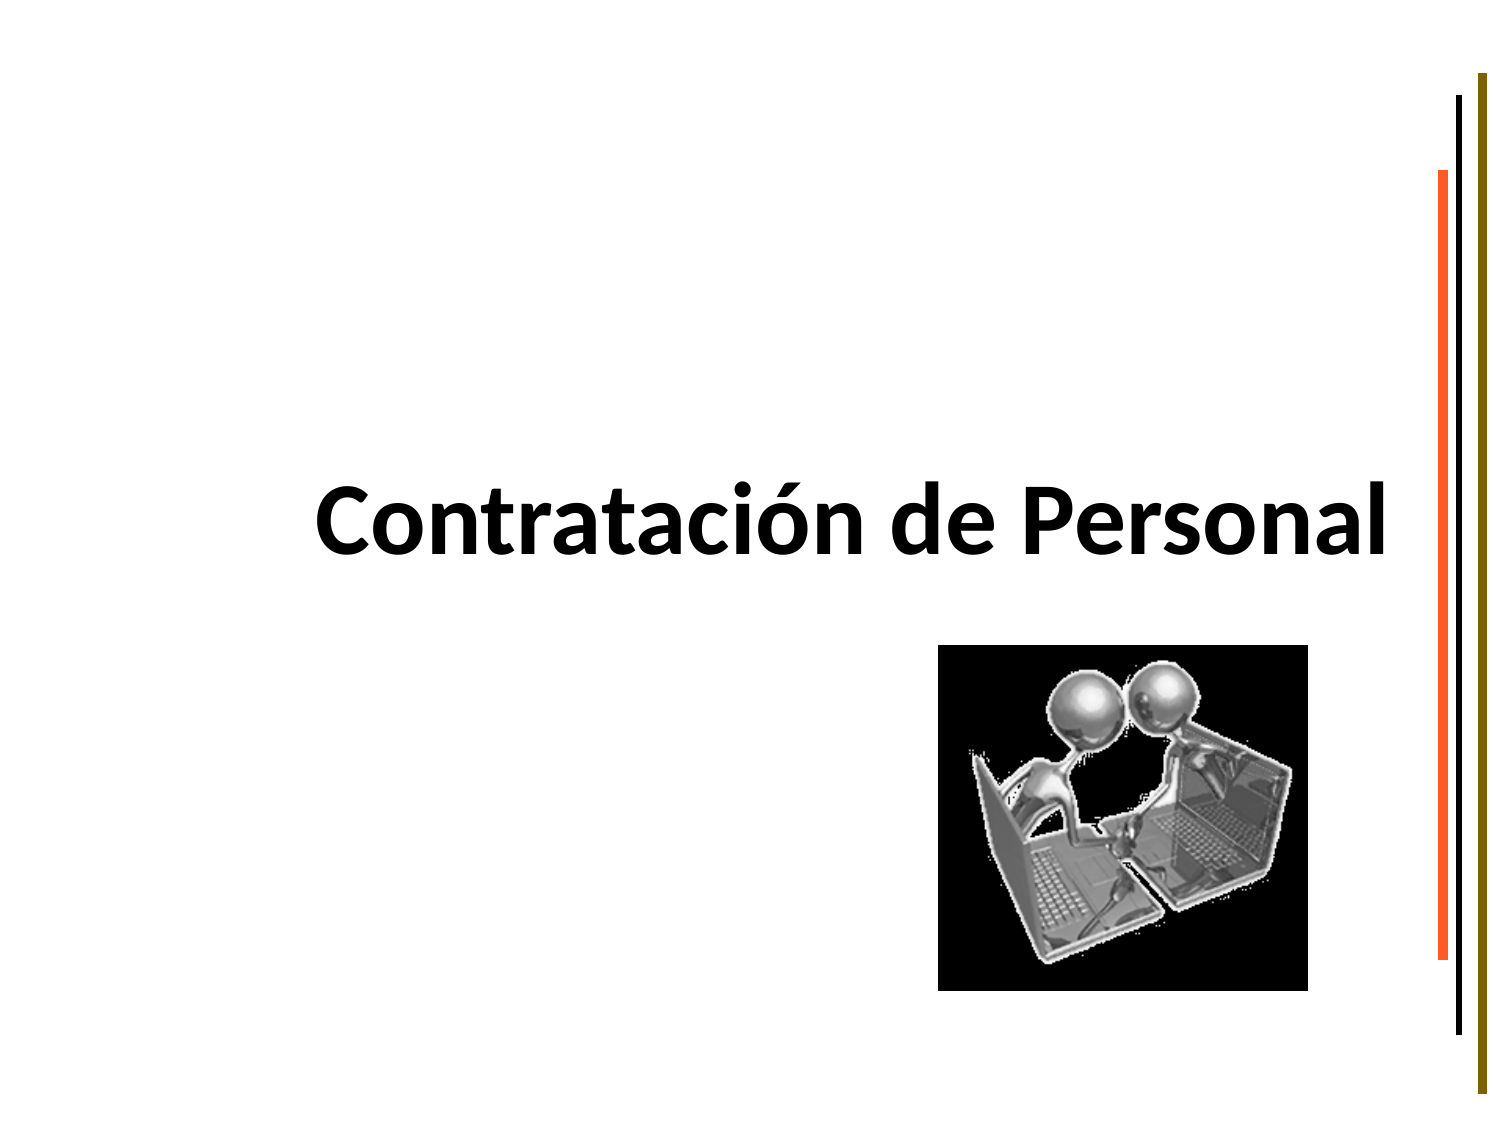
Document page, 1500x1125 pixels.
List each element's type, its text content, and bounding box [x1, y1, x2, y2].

text_box Contratación de Personal [281, 443, 1407, 692]
picture [938, 645, 1308, 991]
